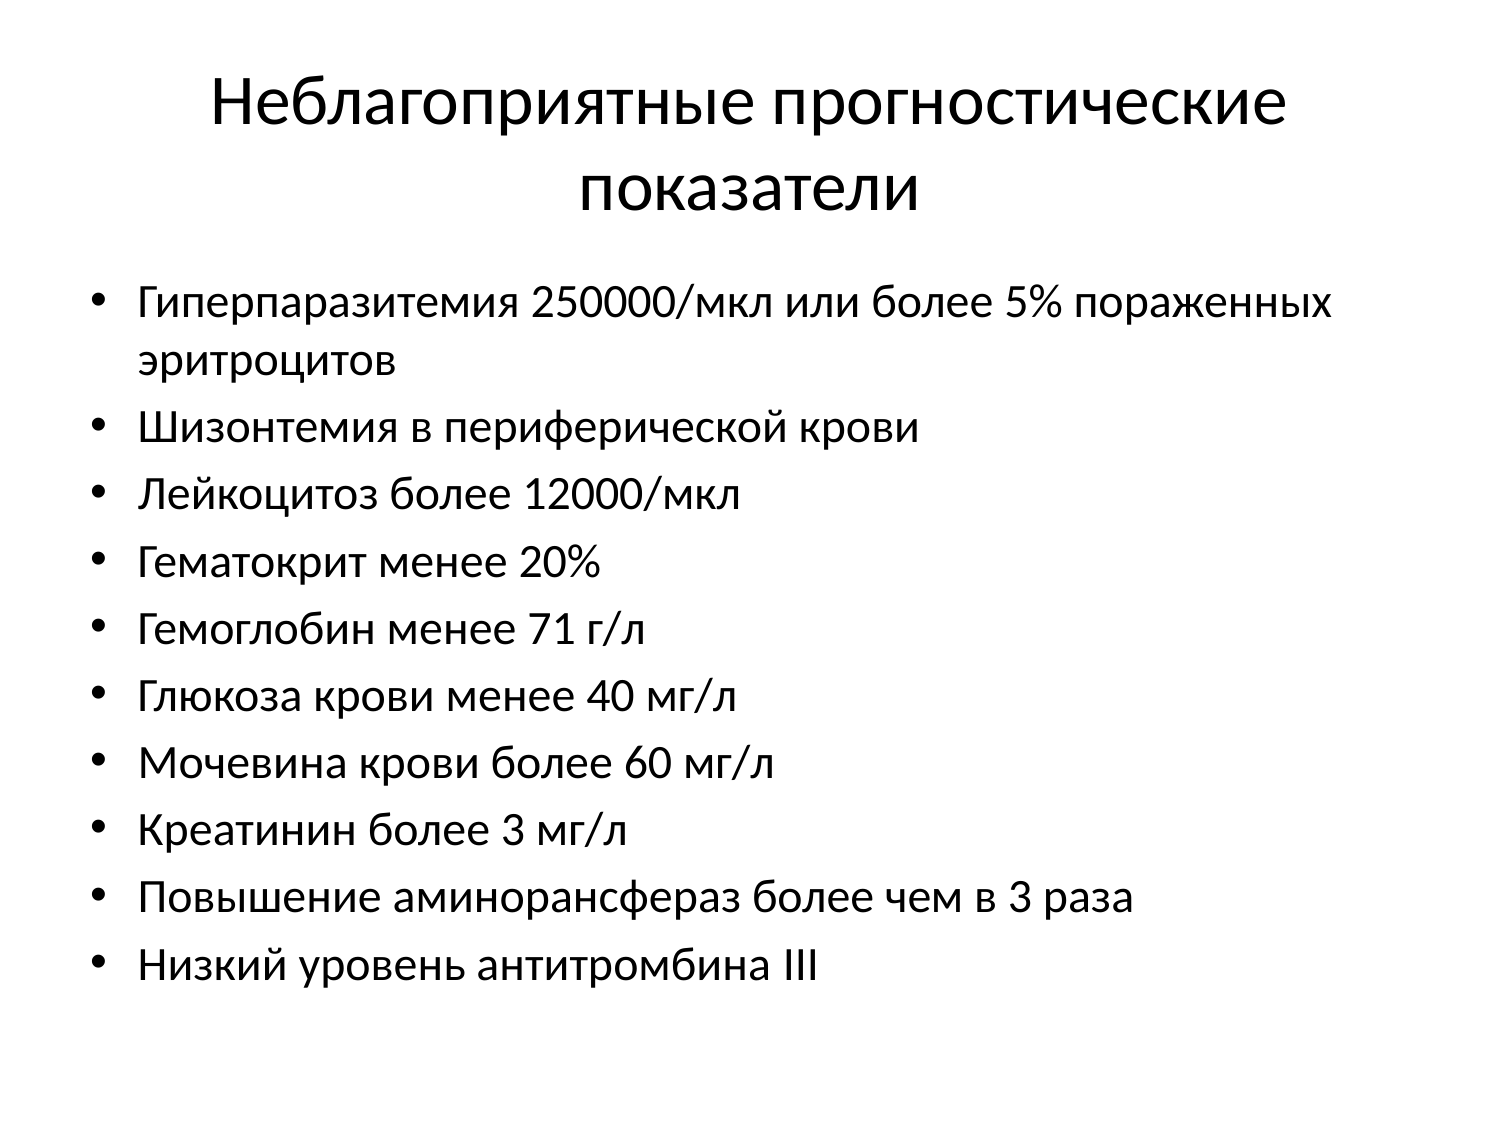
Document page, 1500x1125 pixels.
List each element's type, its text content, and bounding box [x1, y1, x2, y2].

list Гиперпаразитемия 250000/мкл или более 5% пораженных эритроцитов Шизонтемия в периферической крови Лейкоцитоз более 12000/мкл Гематокрит менее 20% Гемоглобин менее 71 г/л Глюкоза крови менее 40 мг/л Мочевина крови более 60 мг/л Креатинин более 3 мг/л Повышение аминорансфераз более чем в 3 раза Низкий уровень антитромбина III [75, 262, 1425, 1005]
title Неблагоприятные прогностические показатели [75, 45, 1425, 233]
